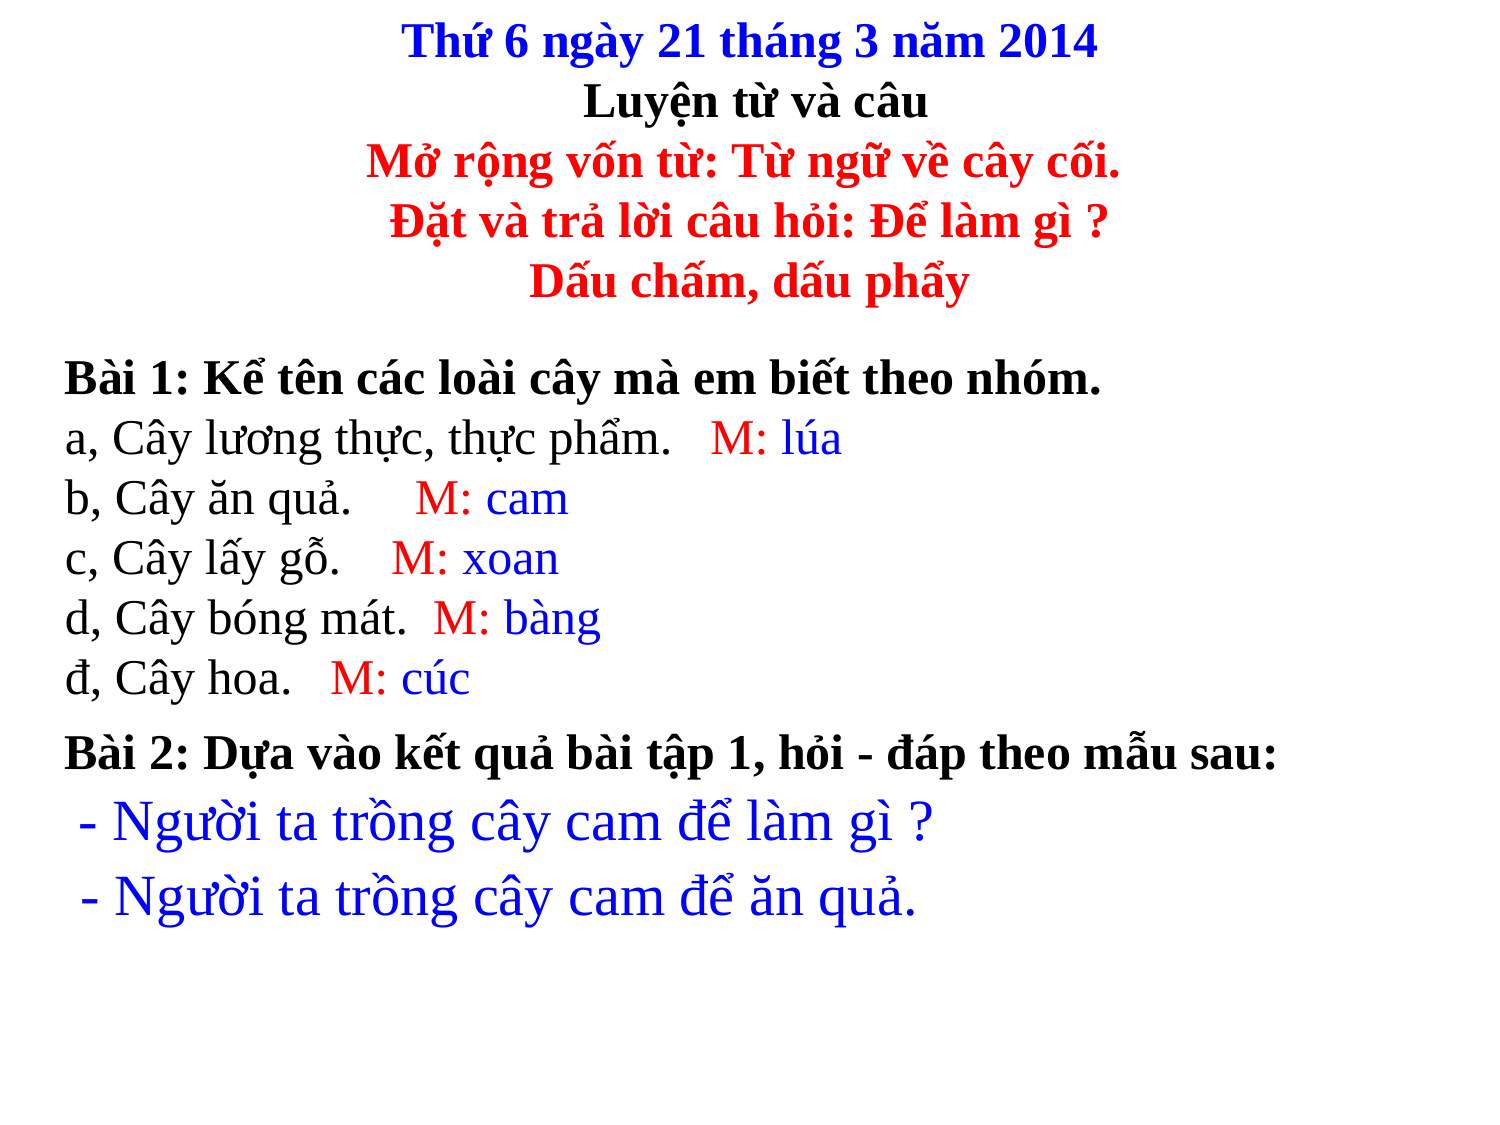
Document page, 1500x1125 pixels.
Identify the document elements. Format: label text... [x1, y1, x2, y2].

text_box - Người ta trồng cây cam để ăn quả. [18, 849, 981, 935]
text_box Thứ 6 ngày 21 tháng 3 năm 2014 Luyện từ và câu Mở rộng vốn từ: Từ ngữ về cây cối. Đặt và trả lời câu hỏi: Để làm gì ? Dấu chấm, dấu phẩy [0, 0, 1500, 315]
text_box Bài 2: Dựa vào kết quả bài tập 1, hỏi - đáp theo mẫu sau: [50, 711, 1438, 787]
text_box - Người ta trồng cây cam để làm gì ? [0, 774, 1013, 860]
text_box Bài 1: Kể tên các loài cây mà em biết theo nhóm. a, Cây lương thực, thực phẩm. M: lúa b, Cây ăn quả. M: cam c, Cây lấy gỗ. M: xoan d, Cây bóng mát. M: bàng đ, Cây hoa. M: cúc [49, 337, 1463, 713]
